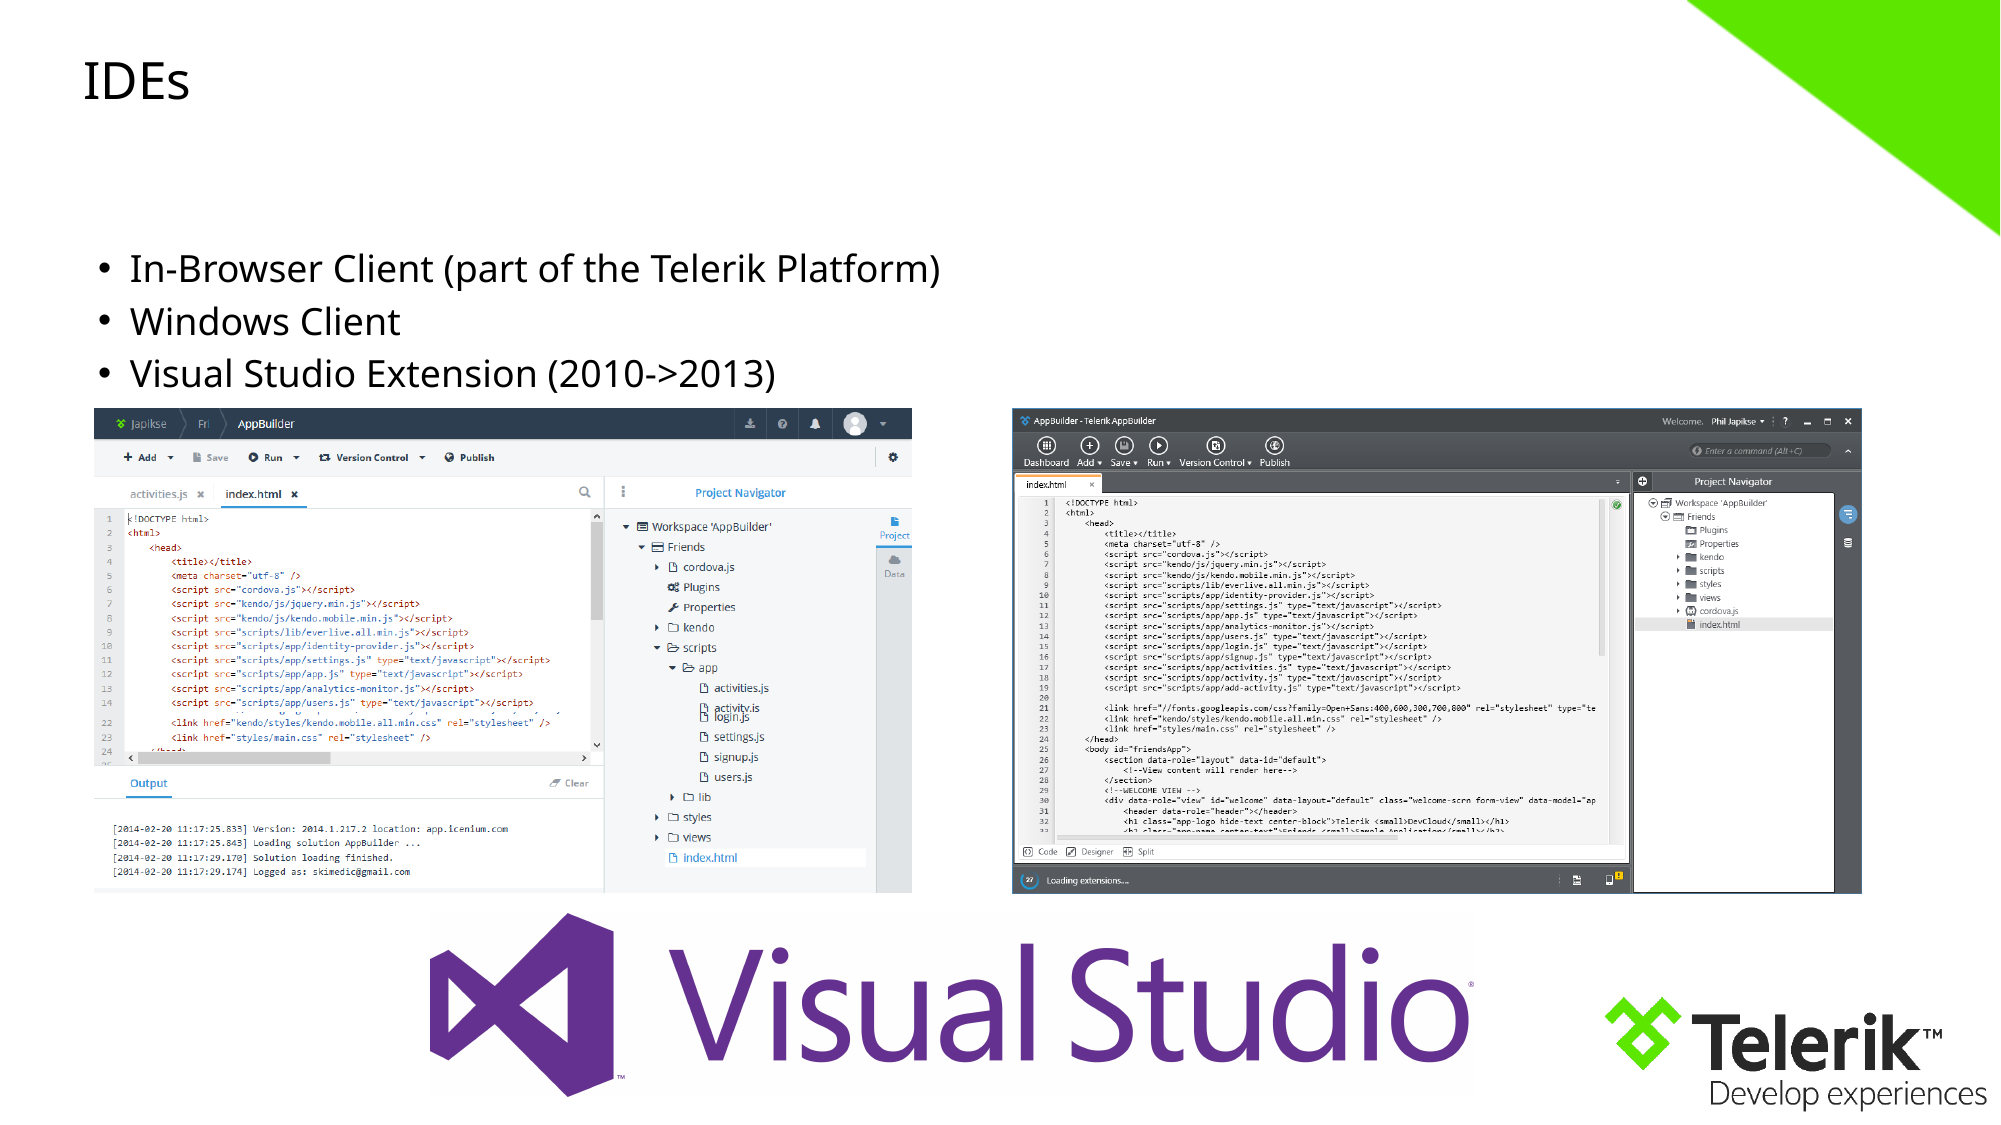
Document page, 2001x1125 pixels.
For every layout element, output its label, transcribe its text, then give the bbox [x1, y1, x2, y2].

title IDEs [83, 40, 1894, 229]
list In-Browser Client (part of the Telerik Platform) Windows Client Visual Studio Extension (2010->2013) [83, 237, 1900, 1038]
picture [1011, 408, 1862, 895]
picture [1595, 977, 2001, 1125]
picture [429, 912, 1474, 1097]
picture [1687, 0, 2001, 247]
picture [93, 408, 912, 893]
